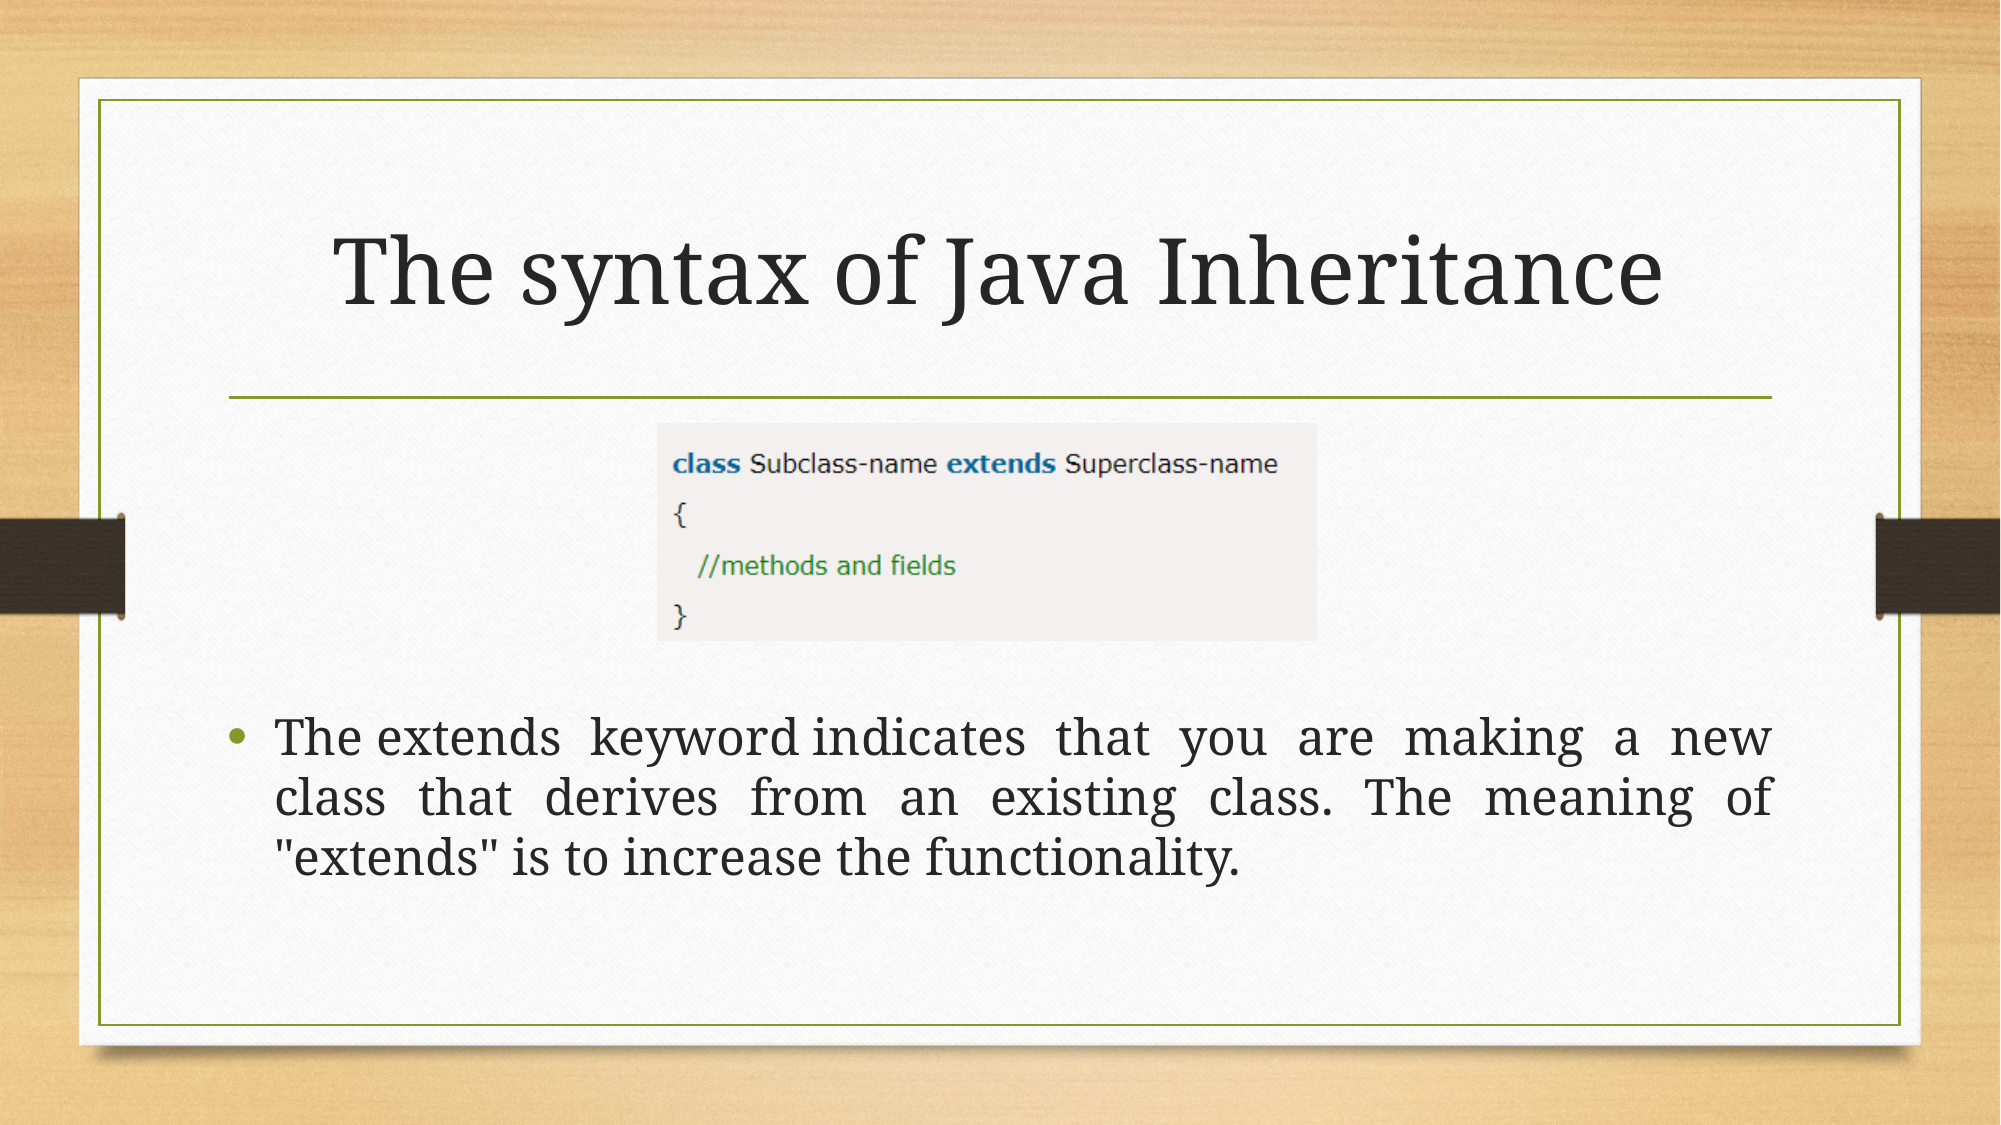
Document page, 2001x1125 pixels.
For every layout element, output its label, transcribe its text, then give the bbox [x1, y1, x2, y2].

picture [0, 0, 2001, 1125]
text_box The extends keyword indicates that you are making a new class that derives from an existing class. The meaning of "extends" is to increase the functionality. [212, 698, 1788, 893]
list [657, 423, 1317, 641]
title The syntax of Java Inheritance [212, 161, 1788, 375]
